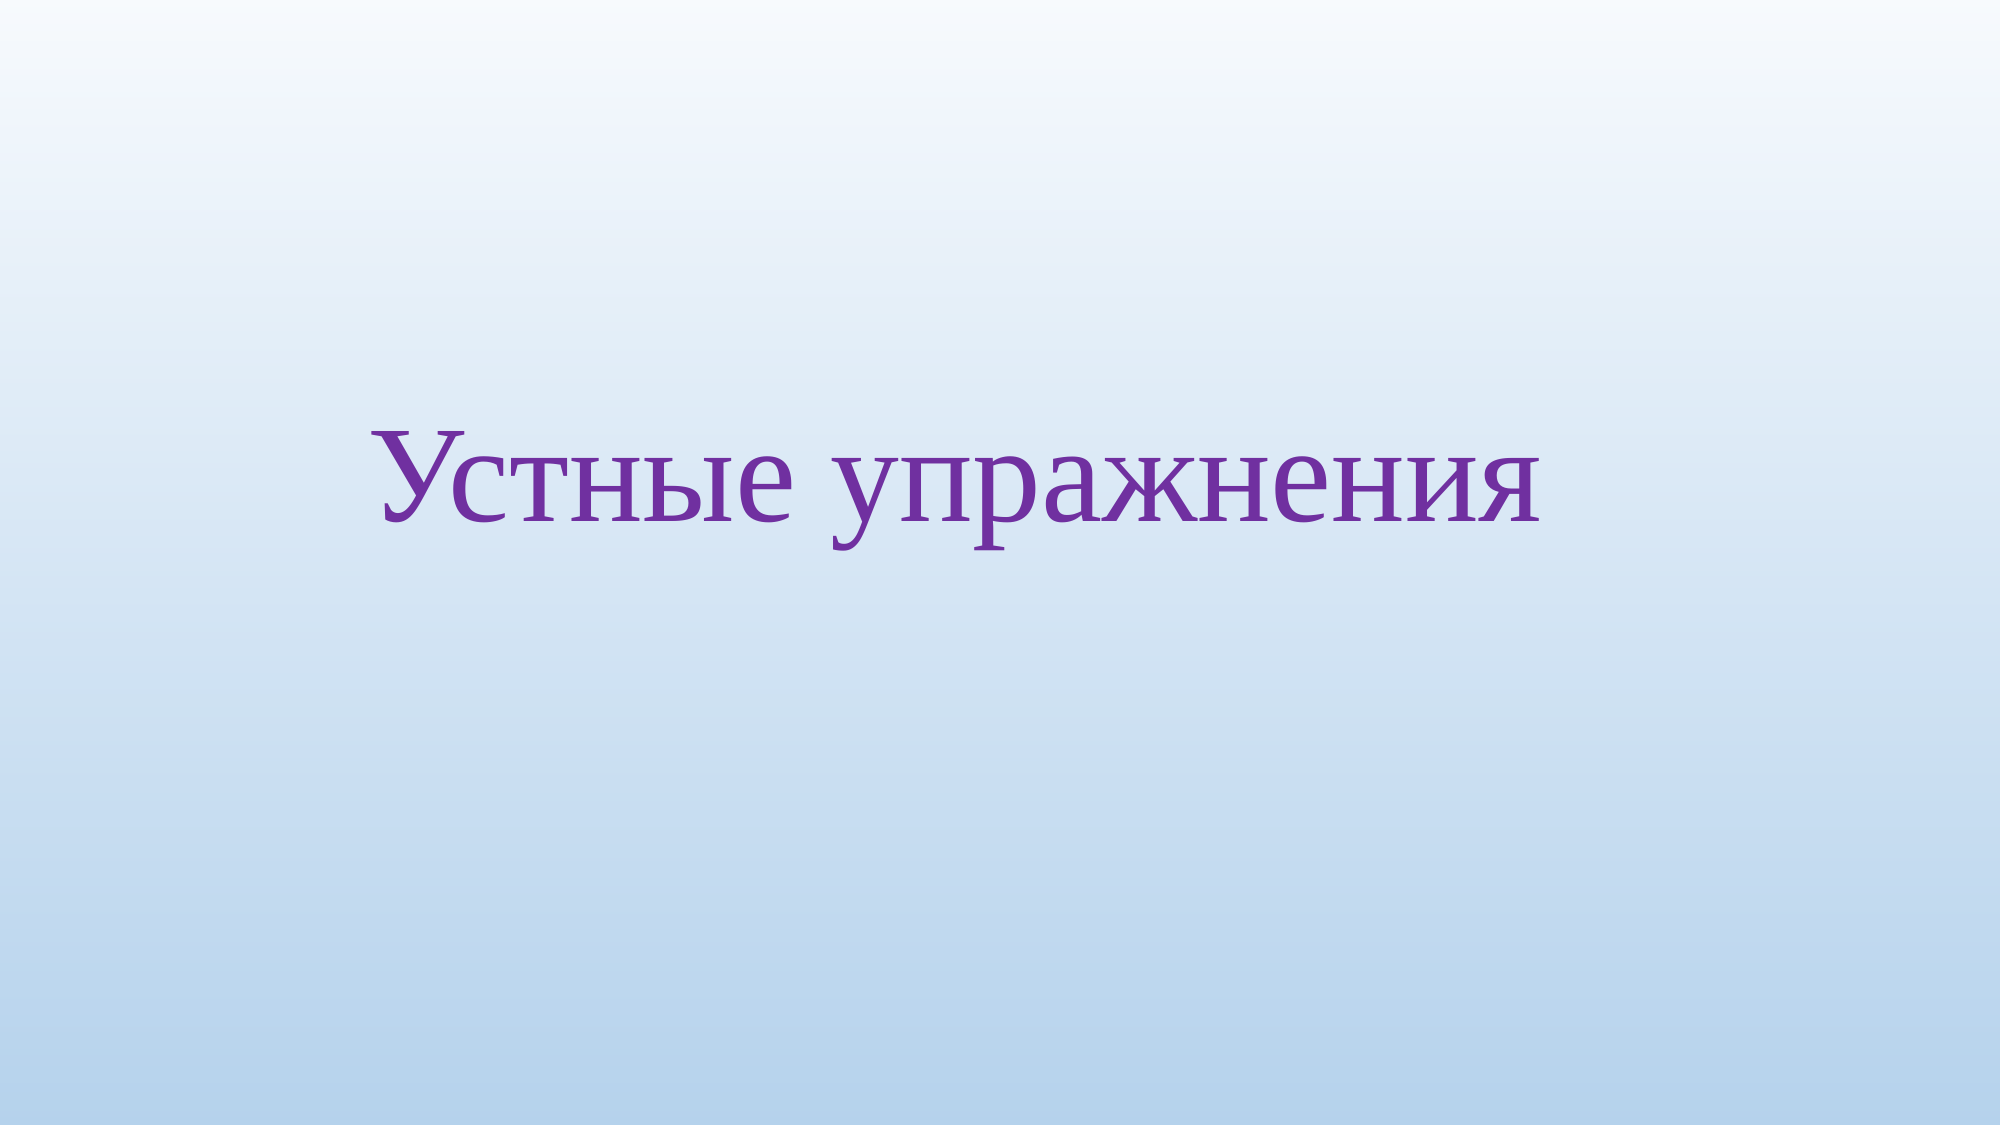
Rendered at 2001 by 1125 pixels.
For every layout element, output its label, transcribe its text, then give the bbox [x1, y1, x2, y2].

text_box Устные упражнения [353, 376, 1558, 557]
